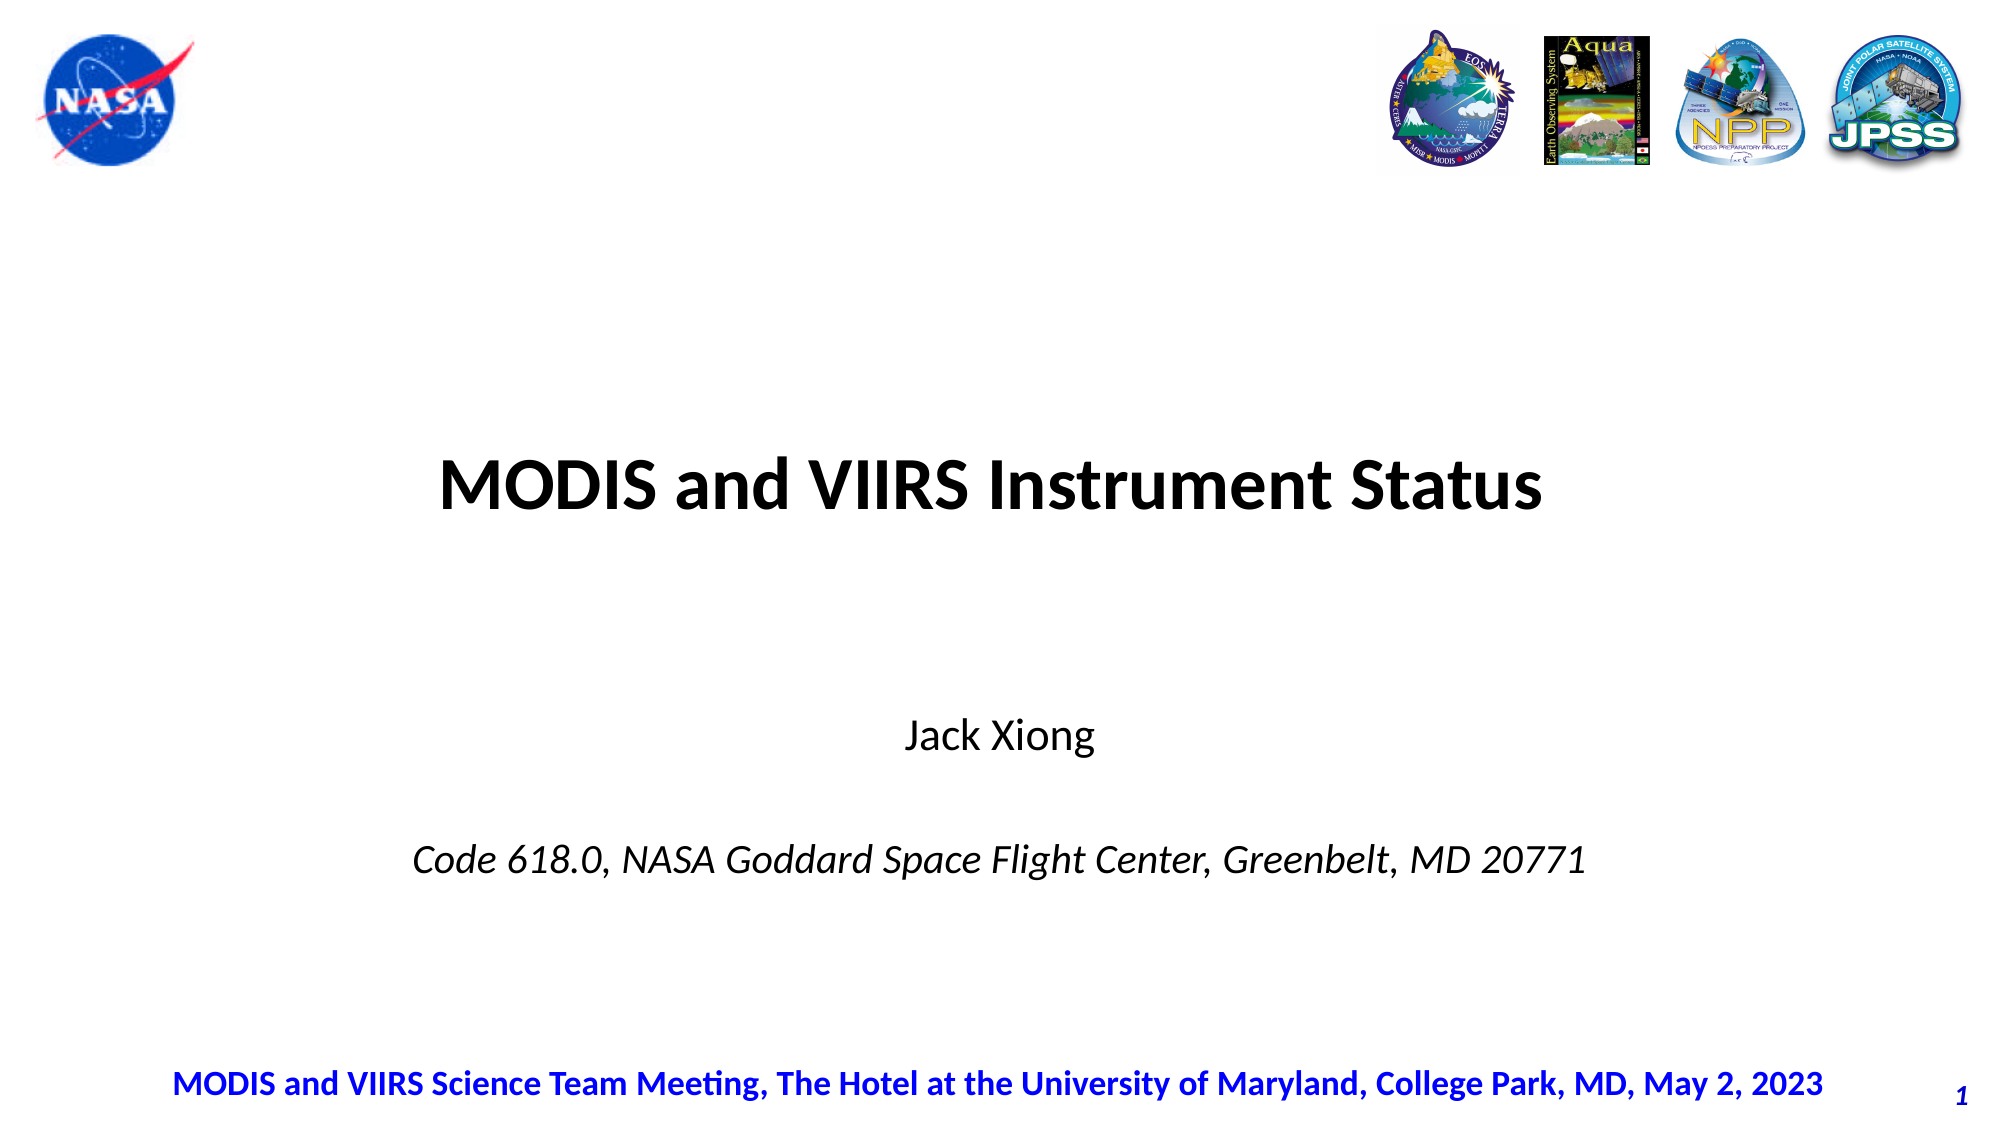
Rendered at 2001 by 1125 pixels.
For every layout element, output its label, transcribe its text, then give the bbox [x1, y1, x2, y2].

picture [29, 24, 201, 178]
title MODIS and VIIRS Instrument Status Jack Xiong Code 618.0, NASA Goddard Space Flight Center, Greenbelt, MD 20771 [0, 405, 2000, 1011]
text_box MODIS and VIIRS Science Team Meeting, The Hotel at the University of Maryland, College Park, MD, May 2, 2023 [74, 1046, 1922, 1116]
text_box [1376, 25, 1962, 175]
slide_number 1 [1938, 1072, 1985, 1116]
